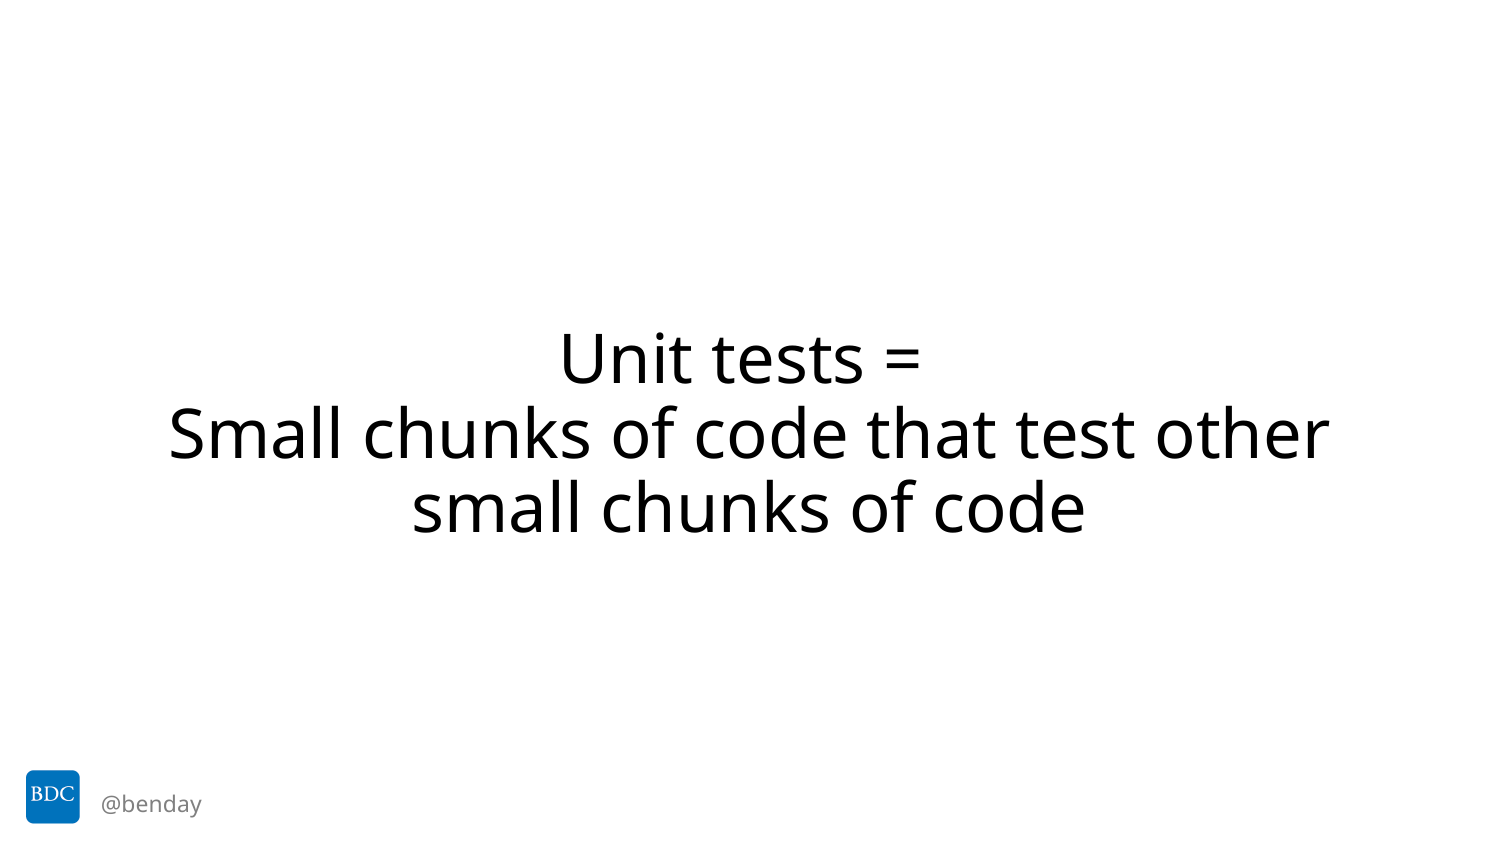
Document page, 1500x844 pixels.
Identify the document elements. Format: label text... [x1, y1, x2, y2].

picture [18, 759, 86, 830]
title Unit tests = Small chunks of code that test other small chunks of code [103, 44, 1397, 827]
